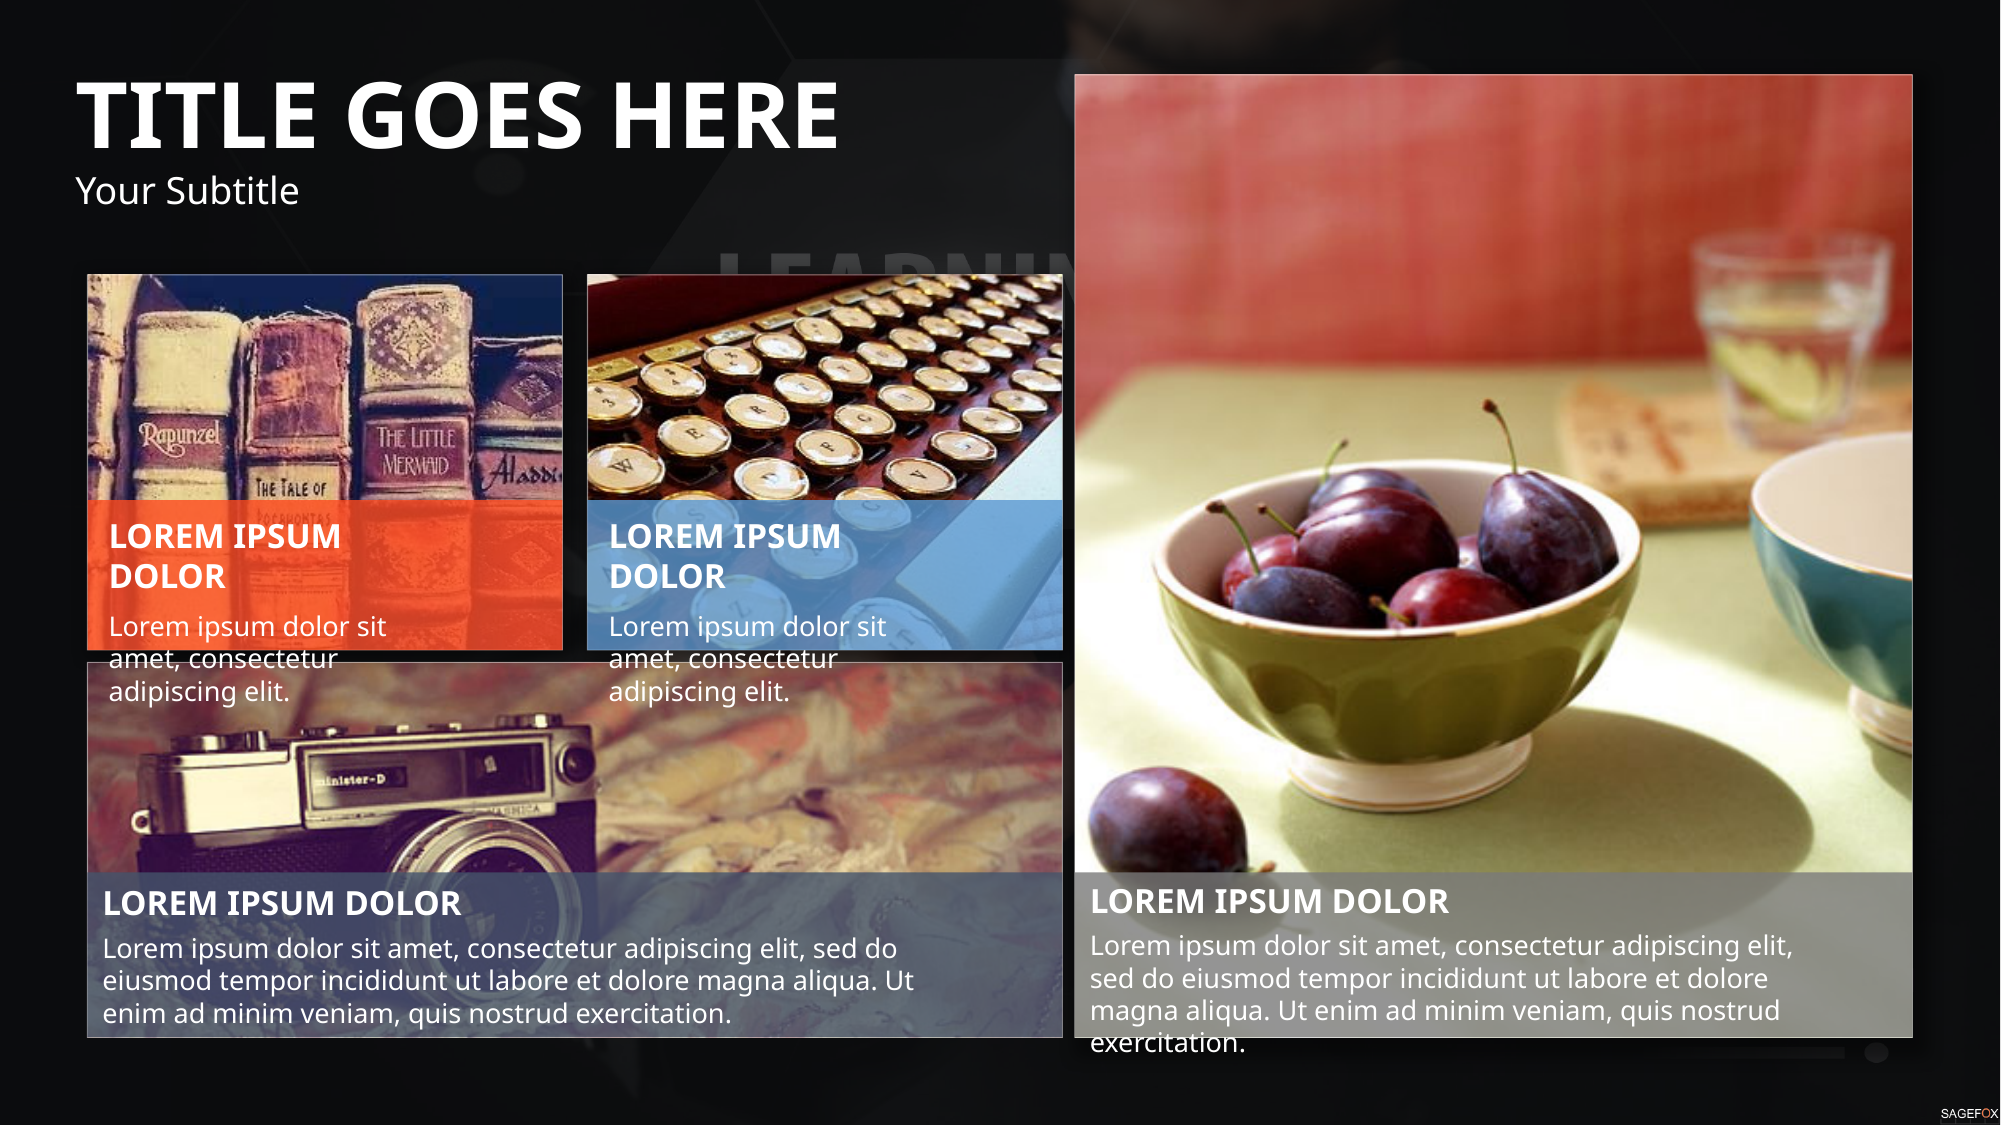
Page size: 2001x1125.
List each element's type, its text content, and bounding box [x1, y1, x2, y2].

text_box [587, 500, 1063, 651]
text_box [87, 872, 1063, 1045]
text_box TITLE GOES HERE Your Subtitle [60, 49, 1036, 220]
text_box [586, 274, 1062, 651]
text_box [86, 663, 1062, 1038]
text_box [87, 500, 563, 651]
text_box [1074, 872, 1913, 1042]
text_box [1074, 74, 1913, 872]
text_box [86, 274, 563, 651]
picture [1940, 0, 2001, 1125]
